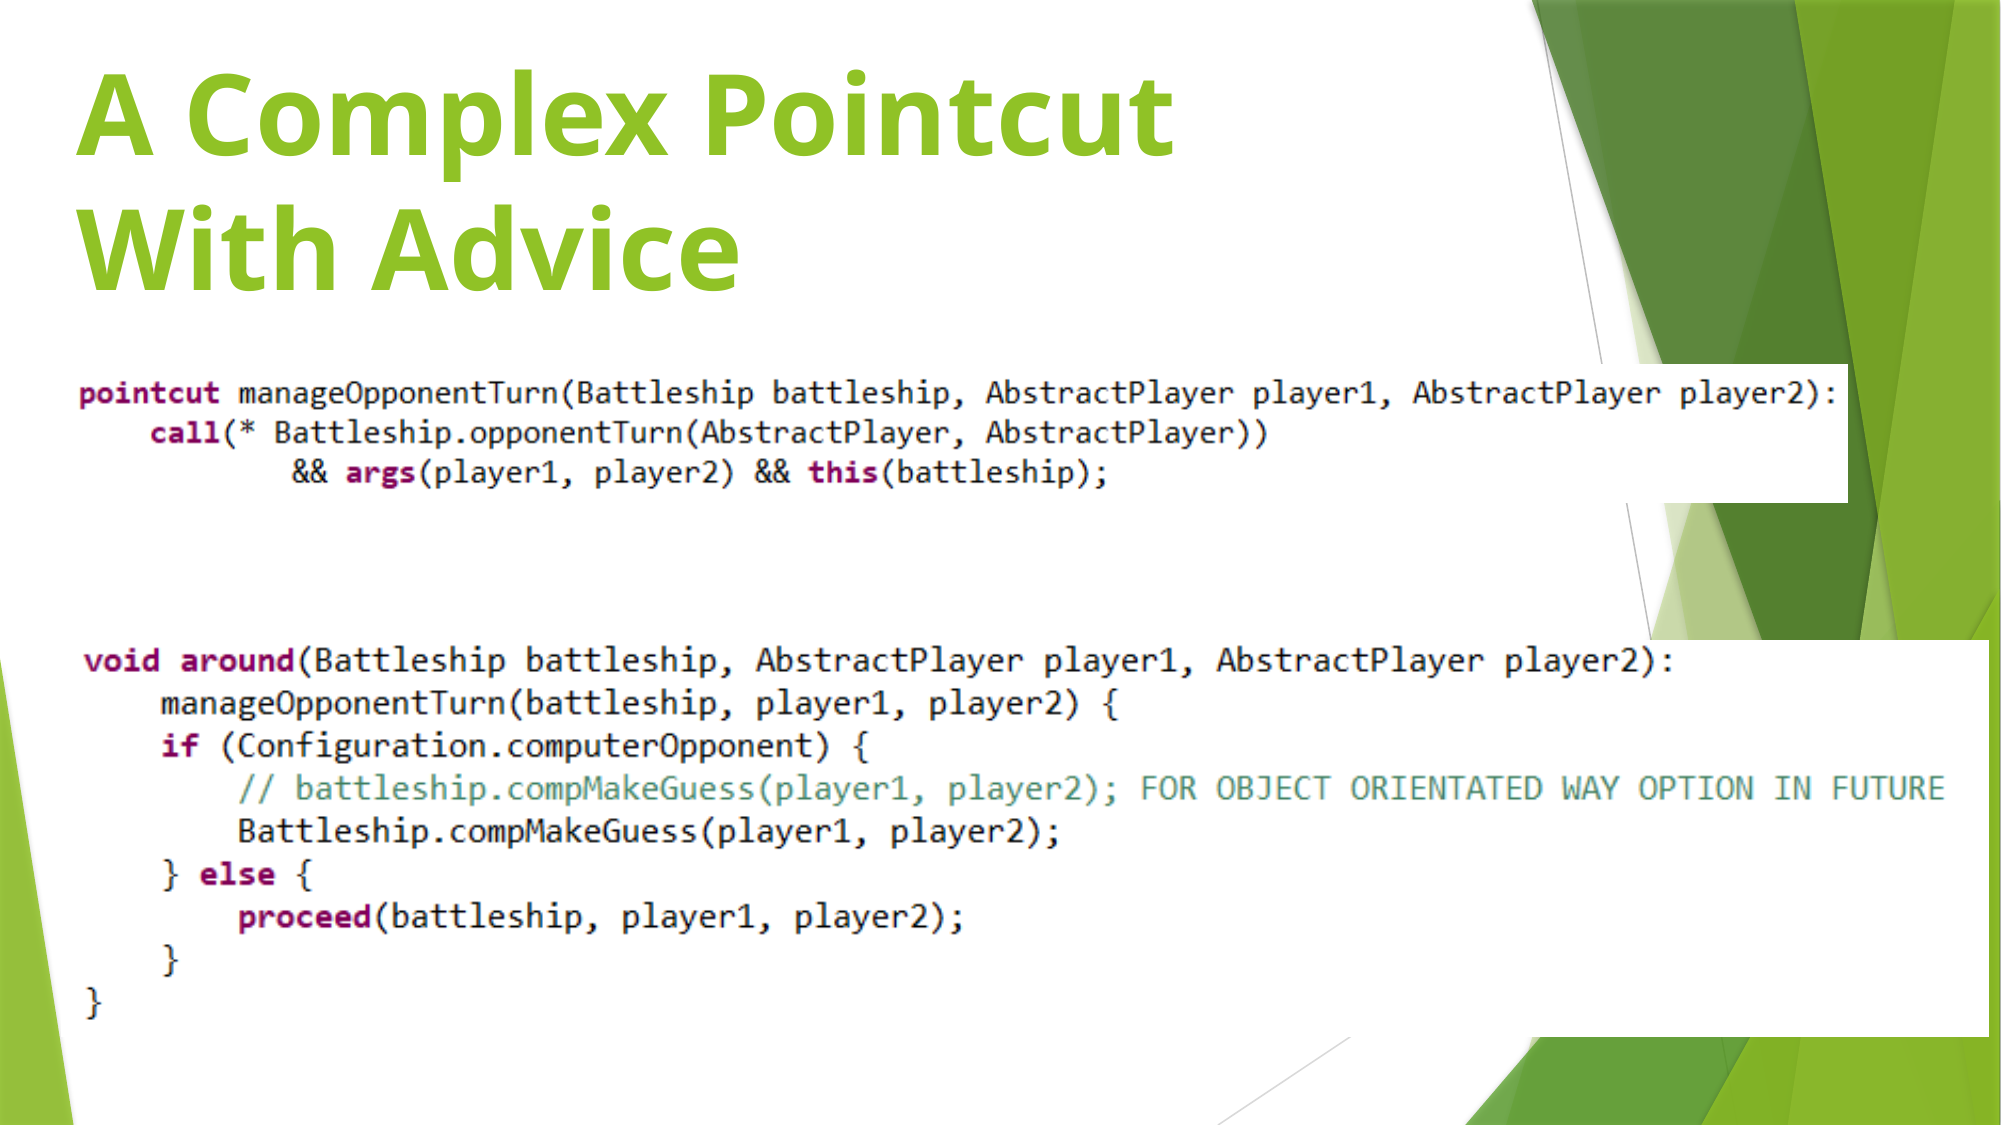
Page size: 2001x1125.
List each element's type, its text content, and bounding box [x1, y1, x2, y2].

title A Complex Pointcut With Advice [61, 35, 1472, 253]
picture [61, 639, 1989, 1038]
picture [65, 364, 1848, 504]
